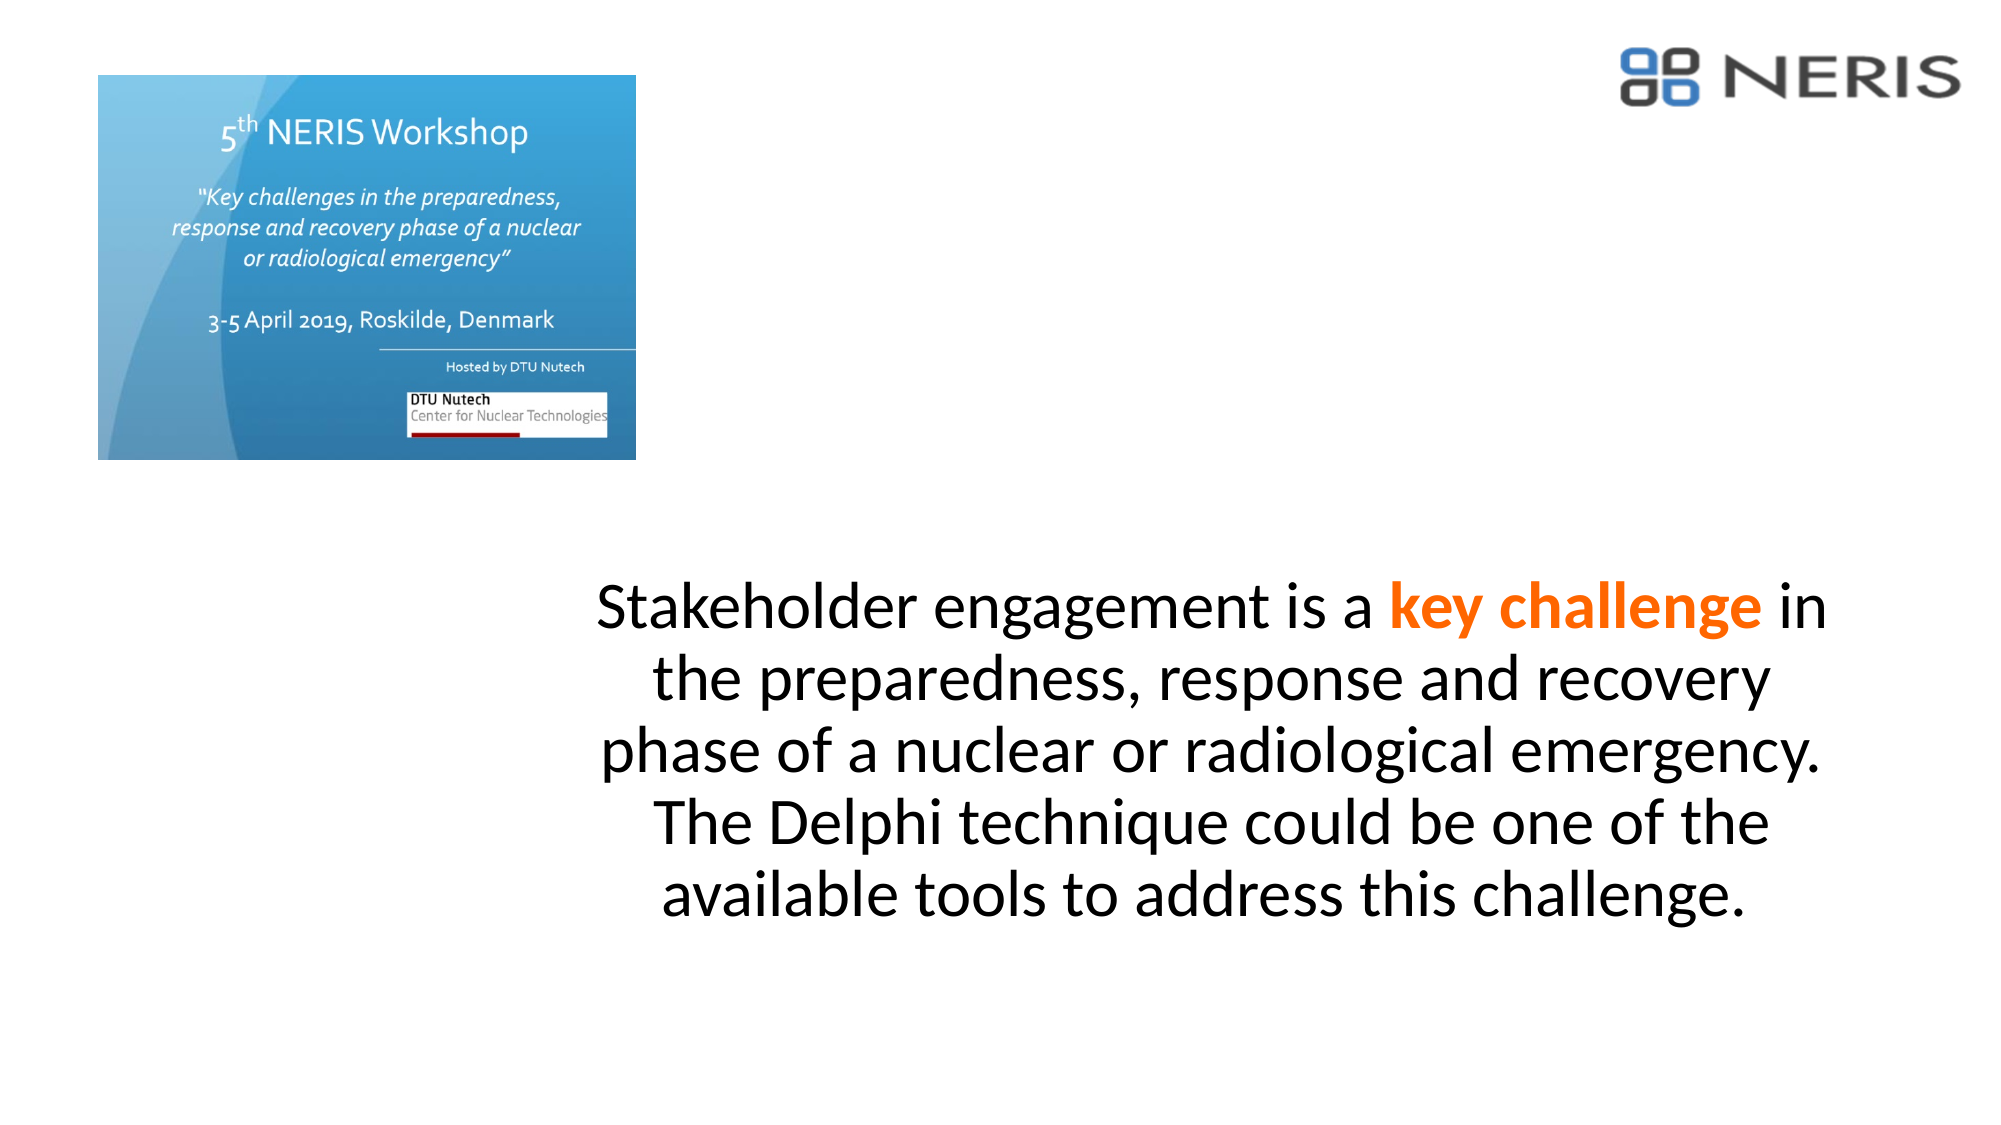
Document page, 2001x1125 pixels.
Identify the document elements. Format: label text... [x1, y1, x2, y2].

picture [1587, 16, 1986, 138]
list Stakeholder engagement is a key challenge in the preparedness, response and recovery phase of a nuclear or radiological emergency. The Delphi technique could be one of the available tools to address this challenge. [559, 563, 1865, 1066]
picture [98, 75, 636, 460]
